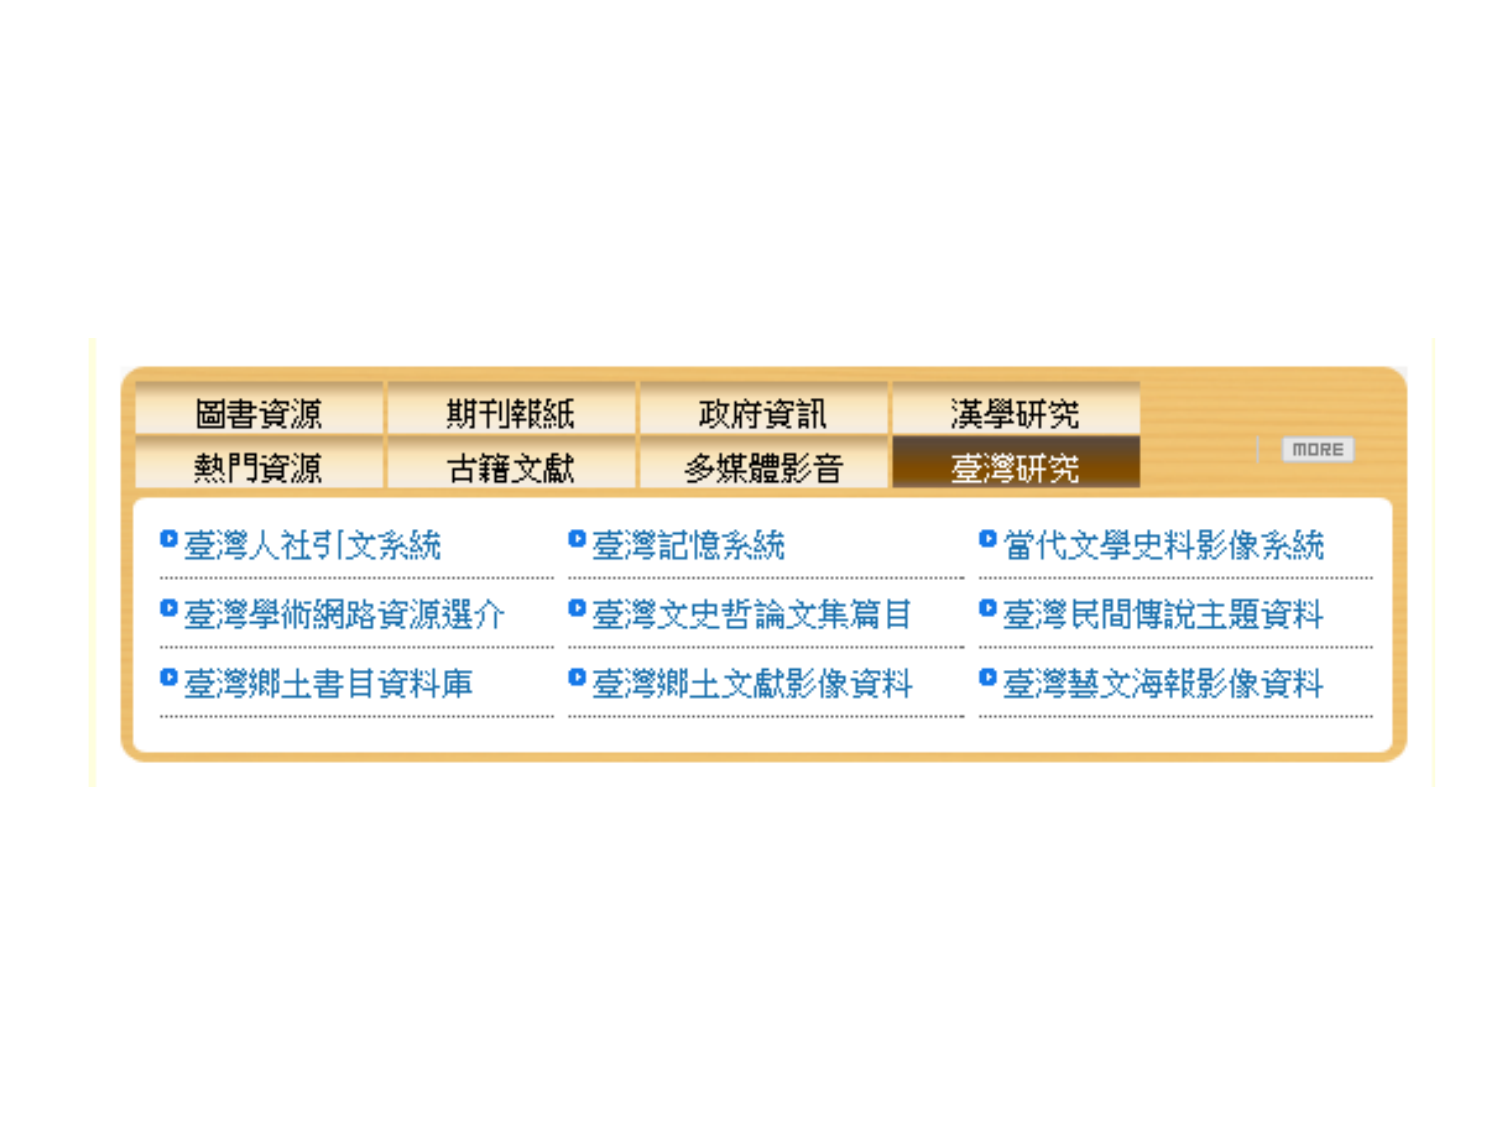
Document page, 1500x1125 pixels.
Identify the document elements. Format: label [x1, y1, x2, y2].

picture [88, 337, 1436, 788]
